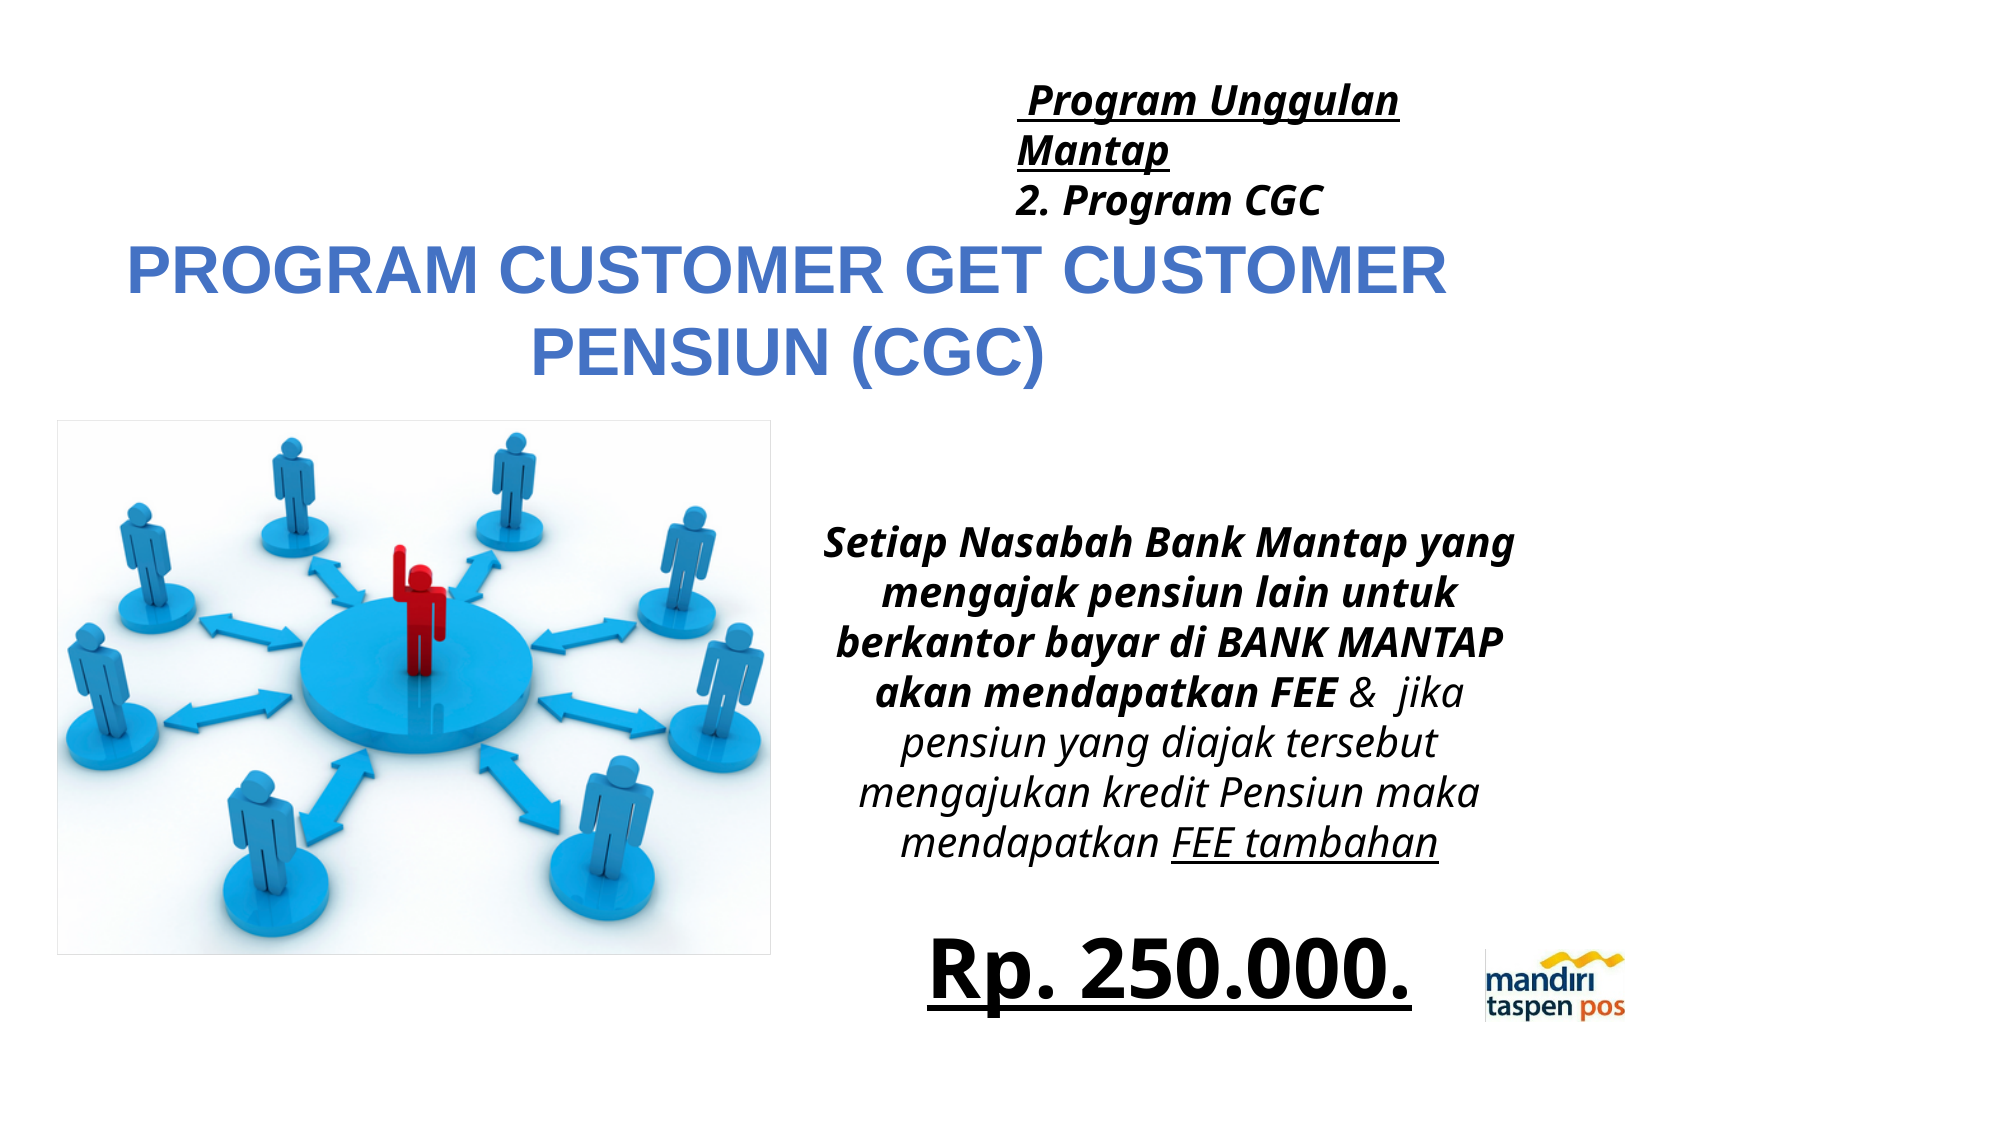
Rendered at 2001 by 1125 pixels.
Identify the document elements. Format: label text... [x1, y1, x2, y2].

text_box Setiap Nasabah Bank Mantap yang mengajak pensiun lain untuk berkantor bayar di BANK MANTAP akan mendapatkan FEE & jika pensiun yang diajak tersebut mengajukan kredit Pensiun maka mendapatkan FEE tambahan Rp. 250.000. [785, 509, 1554, 1022]
text_box PROGRAM CUSTOMER GET CUSTOMER PENSIUN (CGC) [85, 219, 1491, 395]
picture [1485, 949, 1625, 1022]
picture [56, 419, 772, 956]
text_box Program Unggulan Mantap 2. Program CGC [1001, 66, 1578, 277]
